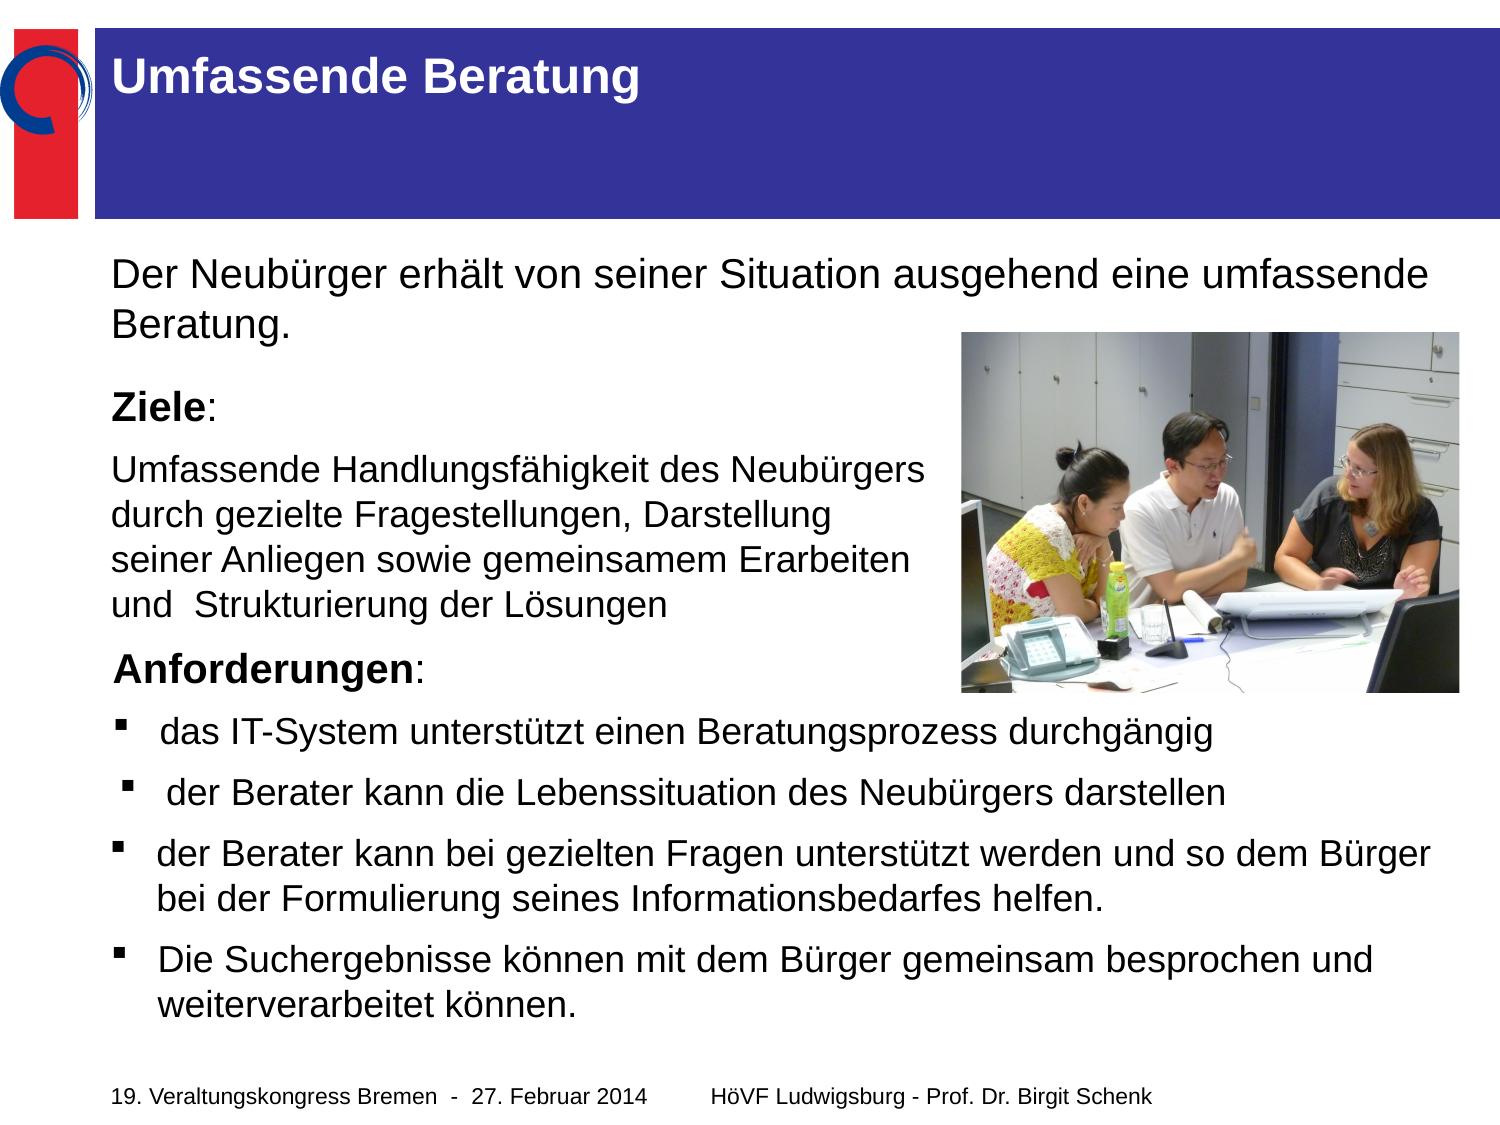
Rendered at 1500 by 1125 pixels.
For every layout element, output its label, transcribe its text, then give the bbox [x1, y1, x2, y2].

text_box Der Neubürger erhält von seiner Situation ausgehend eine umfassende Beratung. [96, 238, 1460, 354]
text_box Umfassende Handlungsfähigkeit des Neubürgers durch gezielte Fragestellungen, Darstellung seiner Anliegen sowie gemeinsamem Erarbeiten und Strukturierung der Lösungen [96, 437, 944, 633]
text_box Anforderungen: [97, 634, 907, 700]
title Umfassende Beratung [110, 43, 1452, 219]
text_box der Berater kann die Lebenssituation des Neubürgers darstellen [104, 760, 1242, 821]
text_box das IT-System unterstützt einen Beratungsprozess durchgängig [97, 700, 1460, 760]
picture [0, 29, 95, 219]
text_box Ziele: [96, 372, 268, 437]
text_box der Berater kann bei gezielten Fragen unterstützt werden und so dem Bürger bei der Formulierung seines Informationsbedarfes helfen. [94, 821, 1461, 927]
picture [961, 332, 1460, 693]
text_box Die Suchergebnisse können mit dem Bürger gemeinsam besprochen und weiterverarbeitet können. [96, 927, 1460, 1033]
